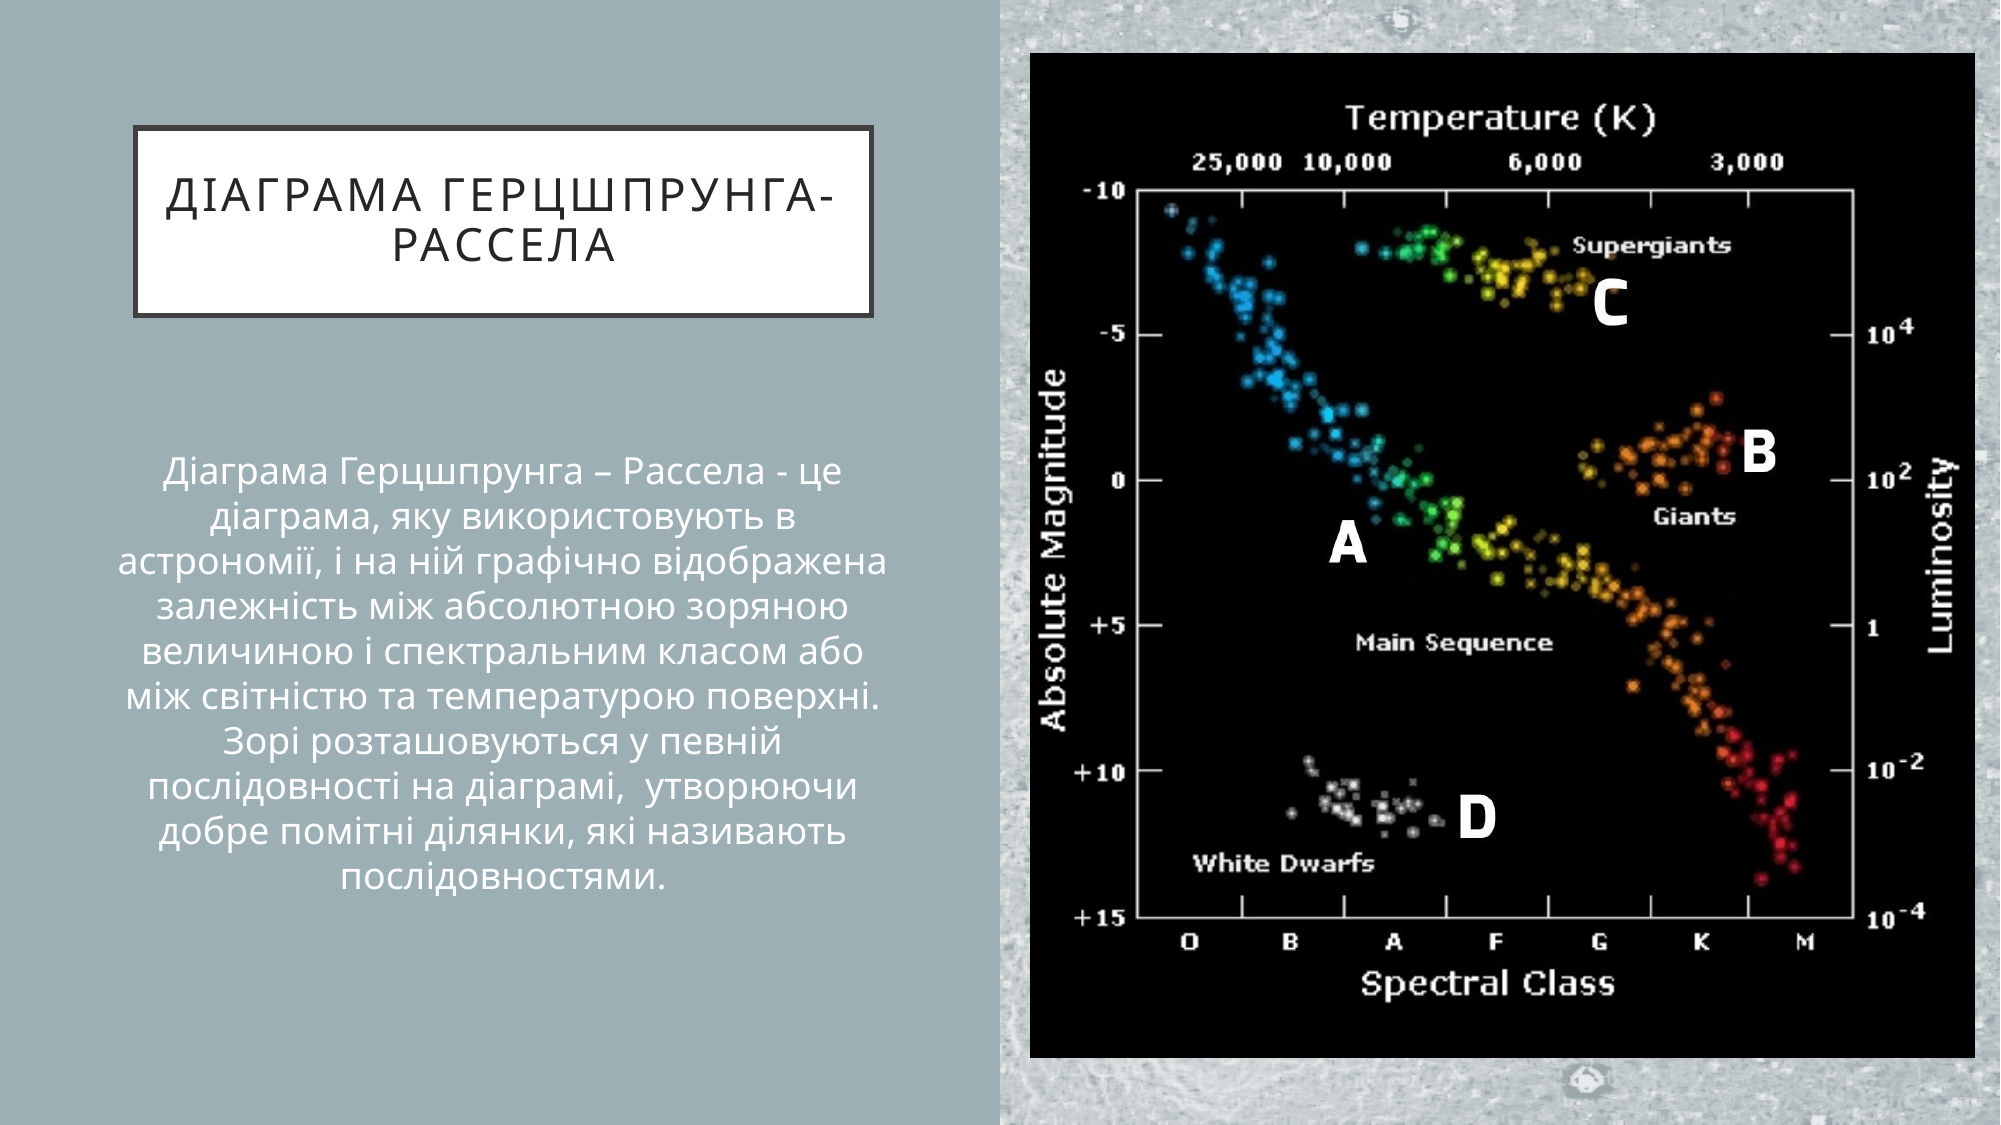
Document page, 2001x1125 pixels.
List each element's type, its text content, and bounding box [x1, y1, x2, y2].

title ДІАГРАМА ГЕРЦШПРУНГА-РАССЕЛА [133, 125, 874, 318]
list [1030, 53, 1975, 1058]
list Діаграма Герцшпрунга – Рассела - це діаграма, яку використовують в астрономії, і на ній графічно відображена залежність між абсолютною зоряною величиною і спектральним класом або між світністю та температурою поверхні. Зорі розташовуються у певній послідовності на діаграмі, утворюючи добре помітні ділянки, які називають послідовностями. [100, 439, 906, 915]
